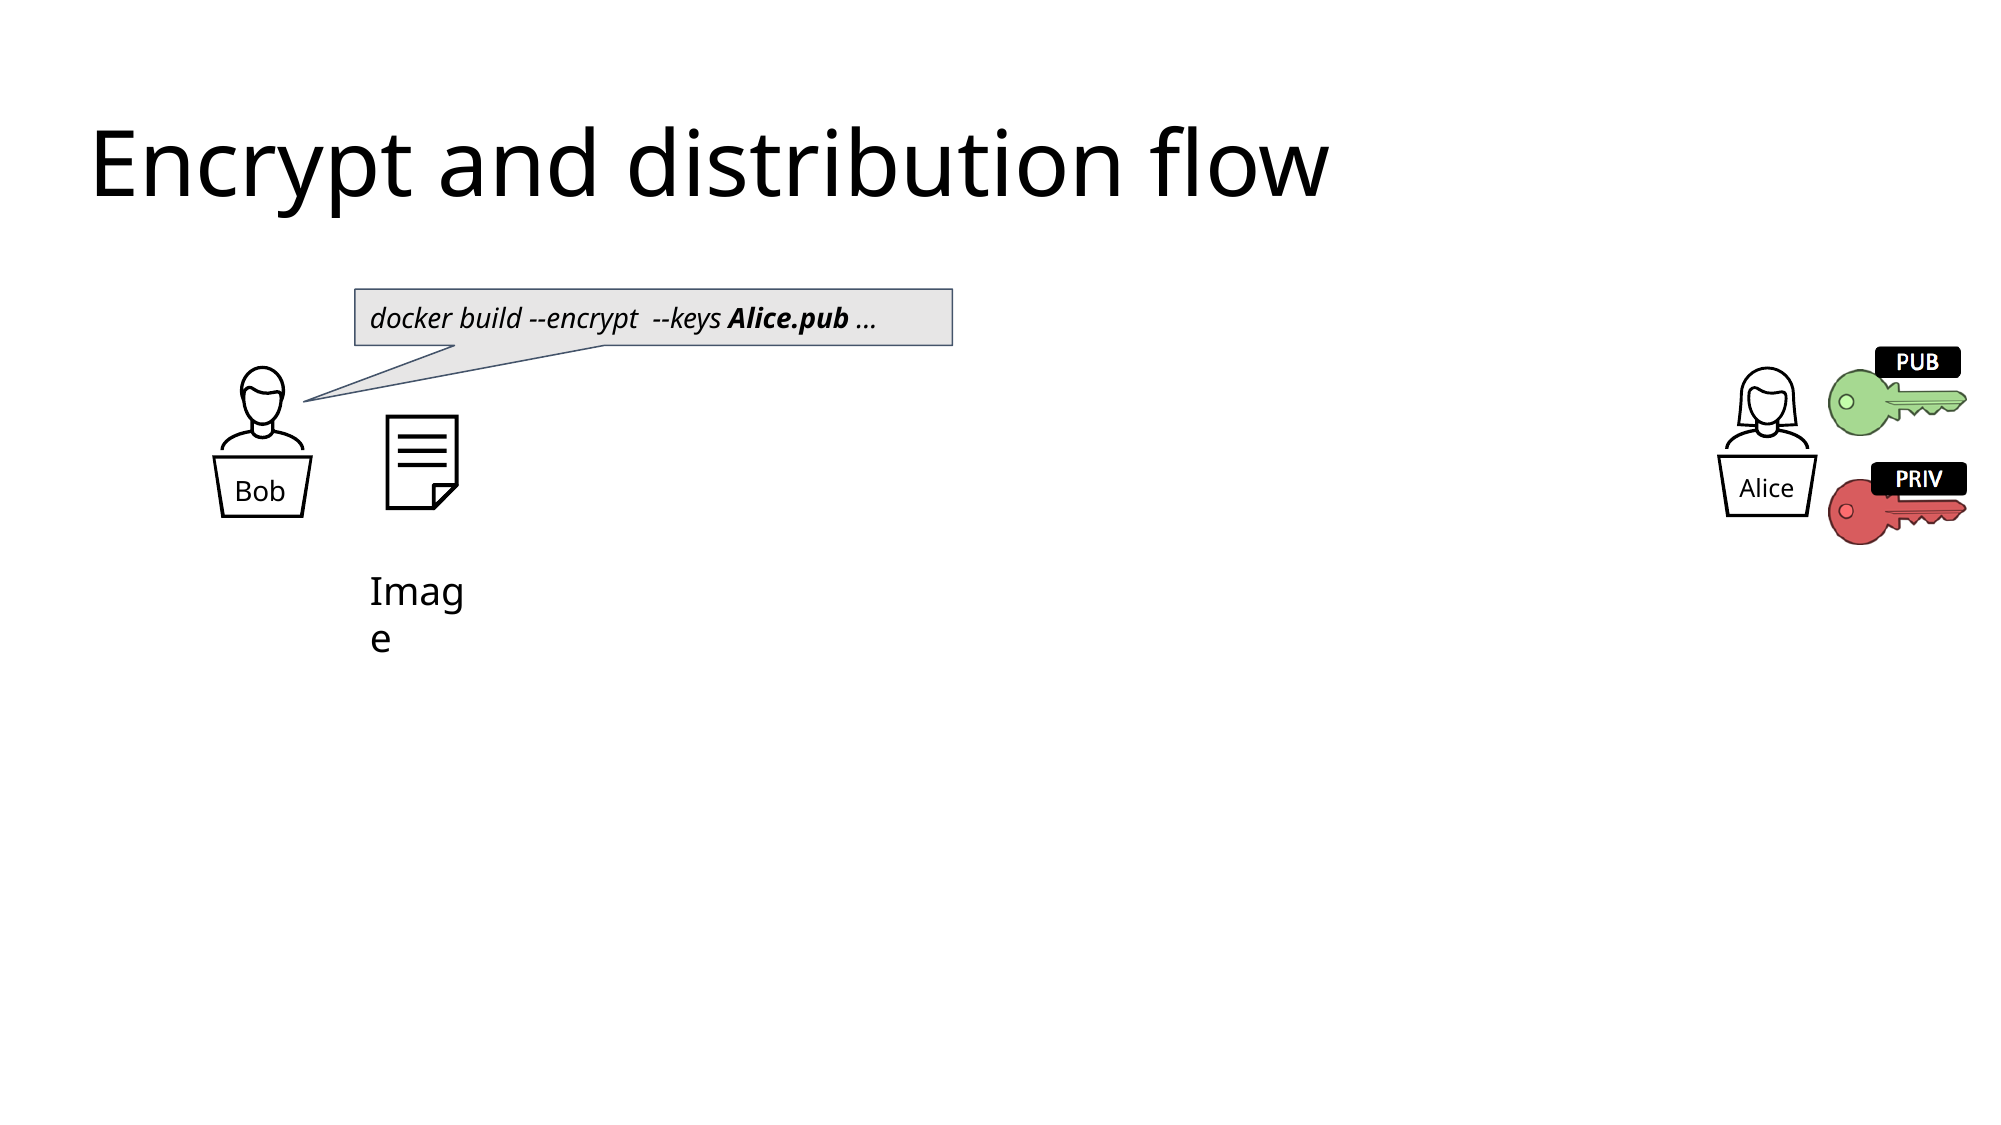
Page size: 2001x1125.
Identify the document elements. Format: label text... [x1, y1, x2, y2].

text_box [212, 365, 313, 518]
text_box docker build --encrypt --keys Alice.pub ... [313, 289, 953, 401]
picture [1828, 455, 1967, 545]
picture [1828, 338, 1967, 436]
text_box Image [354, 551, 494, 633]
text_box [1716, 366, 1818, 518]
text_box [385, 414, 459, 511]
title Encrypt and distribution flow [68, 97, 1932, 223]
